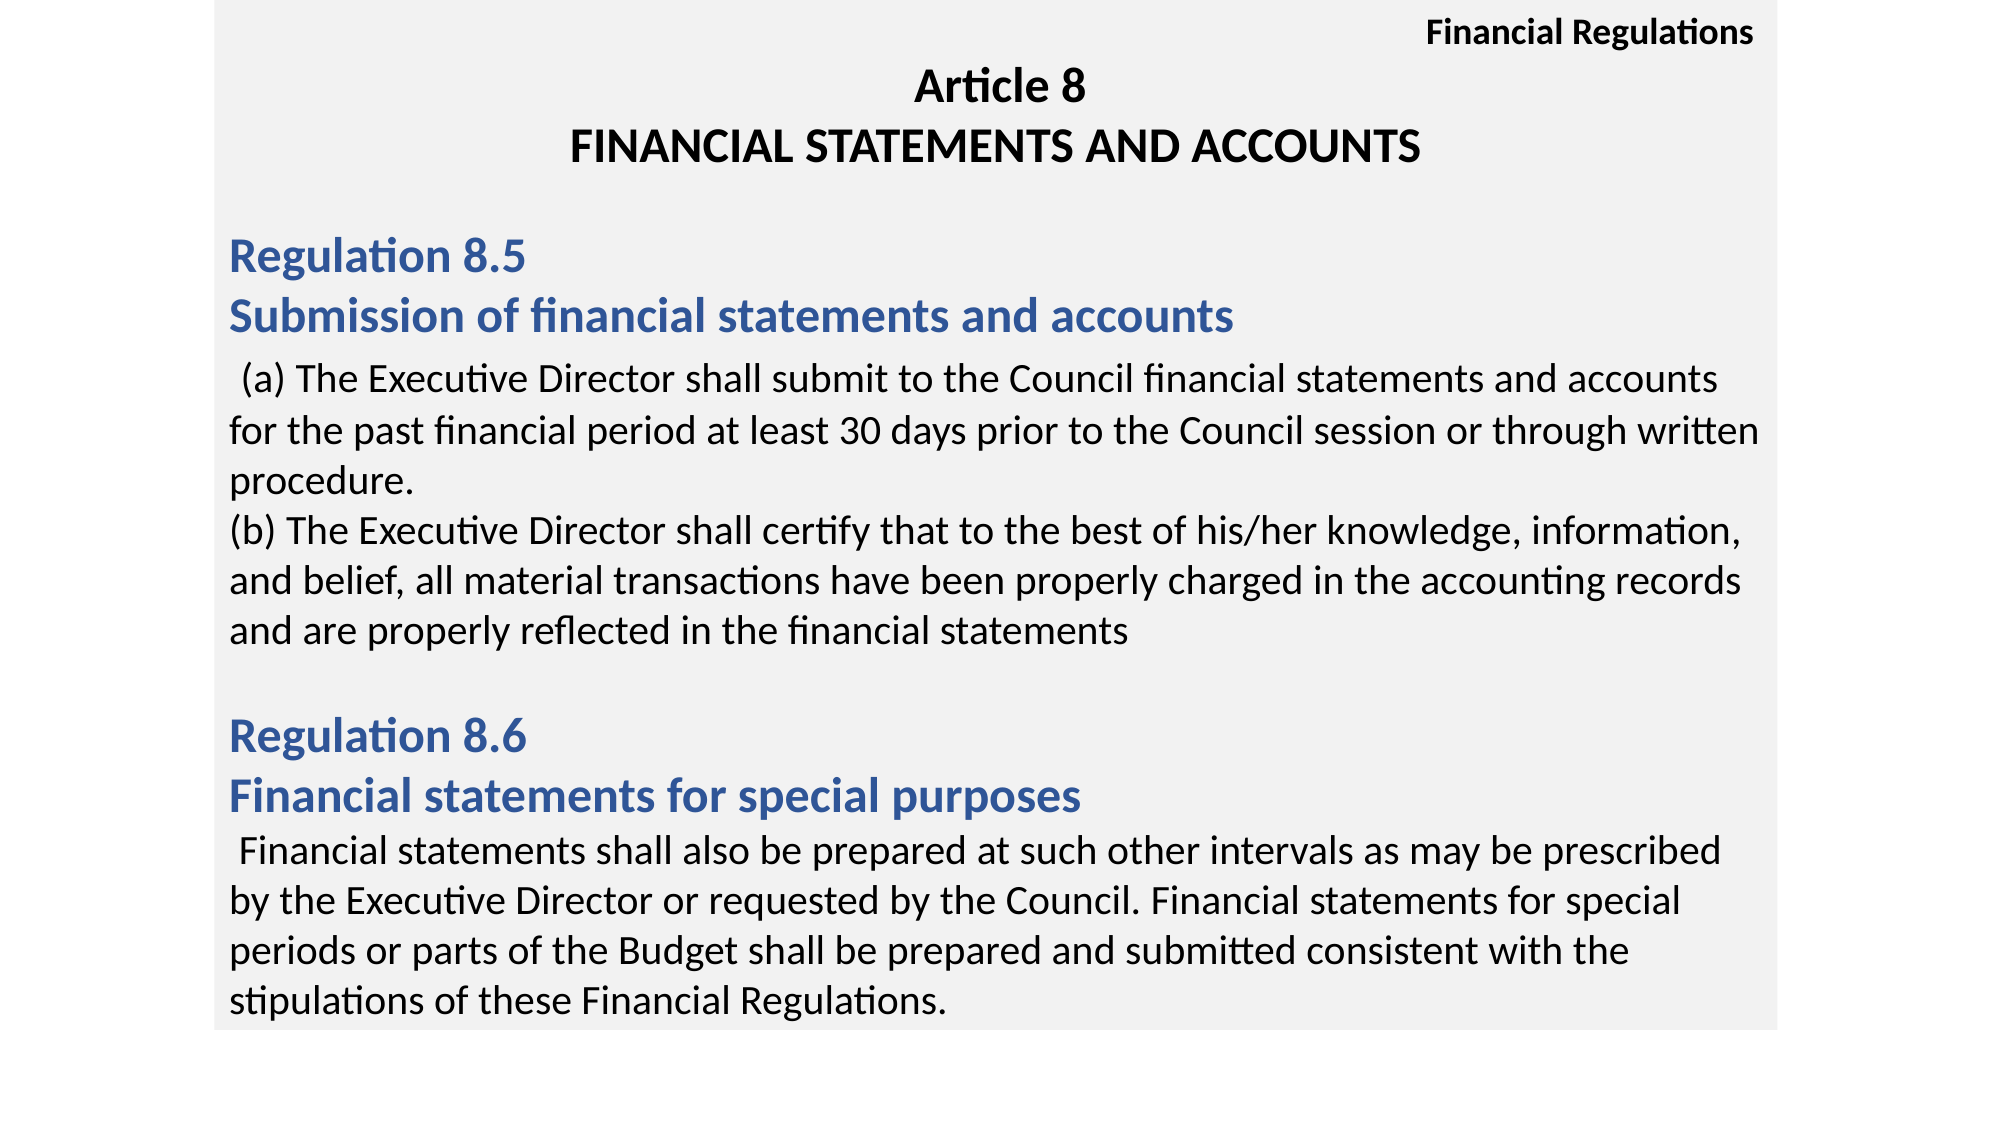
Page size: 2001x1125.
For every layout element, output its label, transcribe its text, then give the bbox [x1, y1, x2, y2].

text_box Financial Regulations Article 8 FINANCIAL STATEMENTS AND ACCOUNTS Regulation 8.5 Submission of financial statements and accounts (a) The Executive Director shall submit to the Council financial statements and accounts for the past financial period at least 30 days prior to the Council session or through written procedure. (b) The Executive Director shall certify that to the best of his/her knowledge, information, and belief, all material transactions have been properly charged in the accounting records and are properly reflected in the financial statements Regulation 8.6 Financial statements for special purposes Financial statements shall also be prepared at such other intervals as may be prescribed by the Executive Director or requested by the Council. Financial statements for special periods or parts of the Budget shall be prepared and submitted consistent with the stipulations of these Financial Regulations. [214, 0, 1778, 1030]
